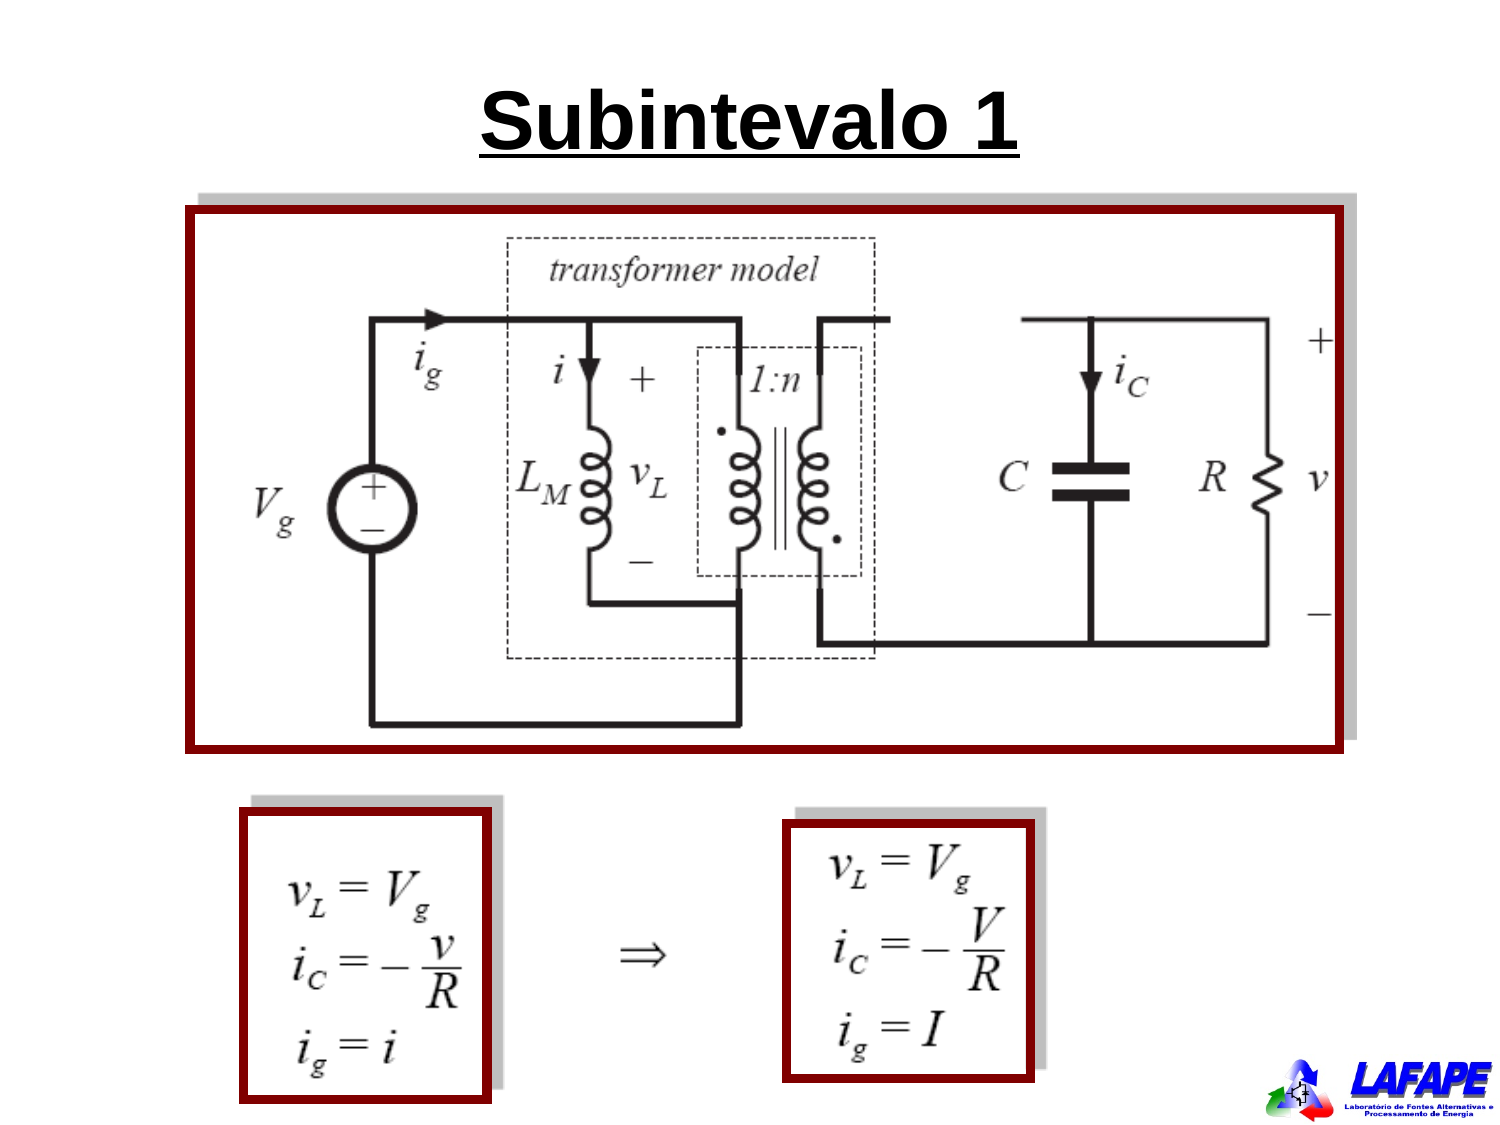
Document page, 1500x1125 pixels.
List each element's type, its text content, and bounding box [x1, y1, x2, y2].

picture [566, 904, 713, 1002]
text_box Subintevalo 1 [0, 0, 1500, 232]
picture [247, 816, 483, 1096]
picture [1260, 1054, 1500, 1124]
picture [194, 213, 1335, 745]
picture [791, 828, 1026, 1074]
